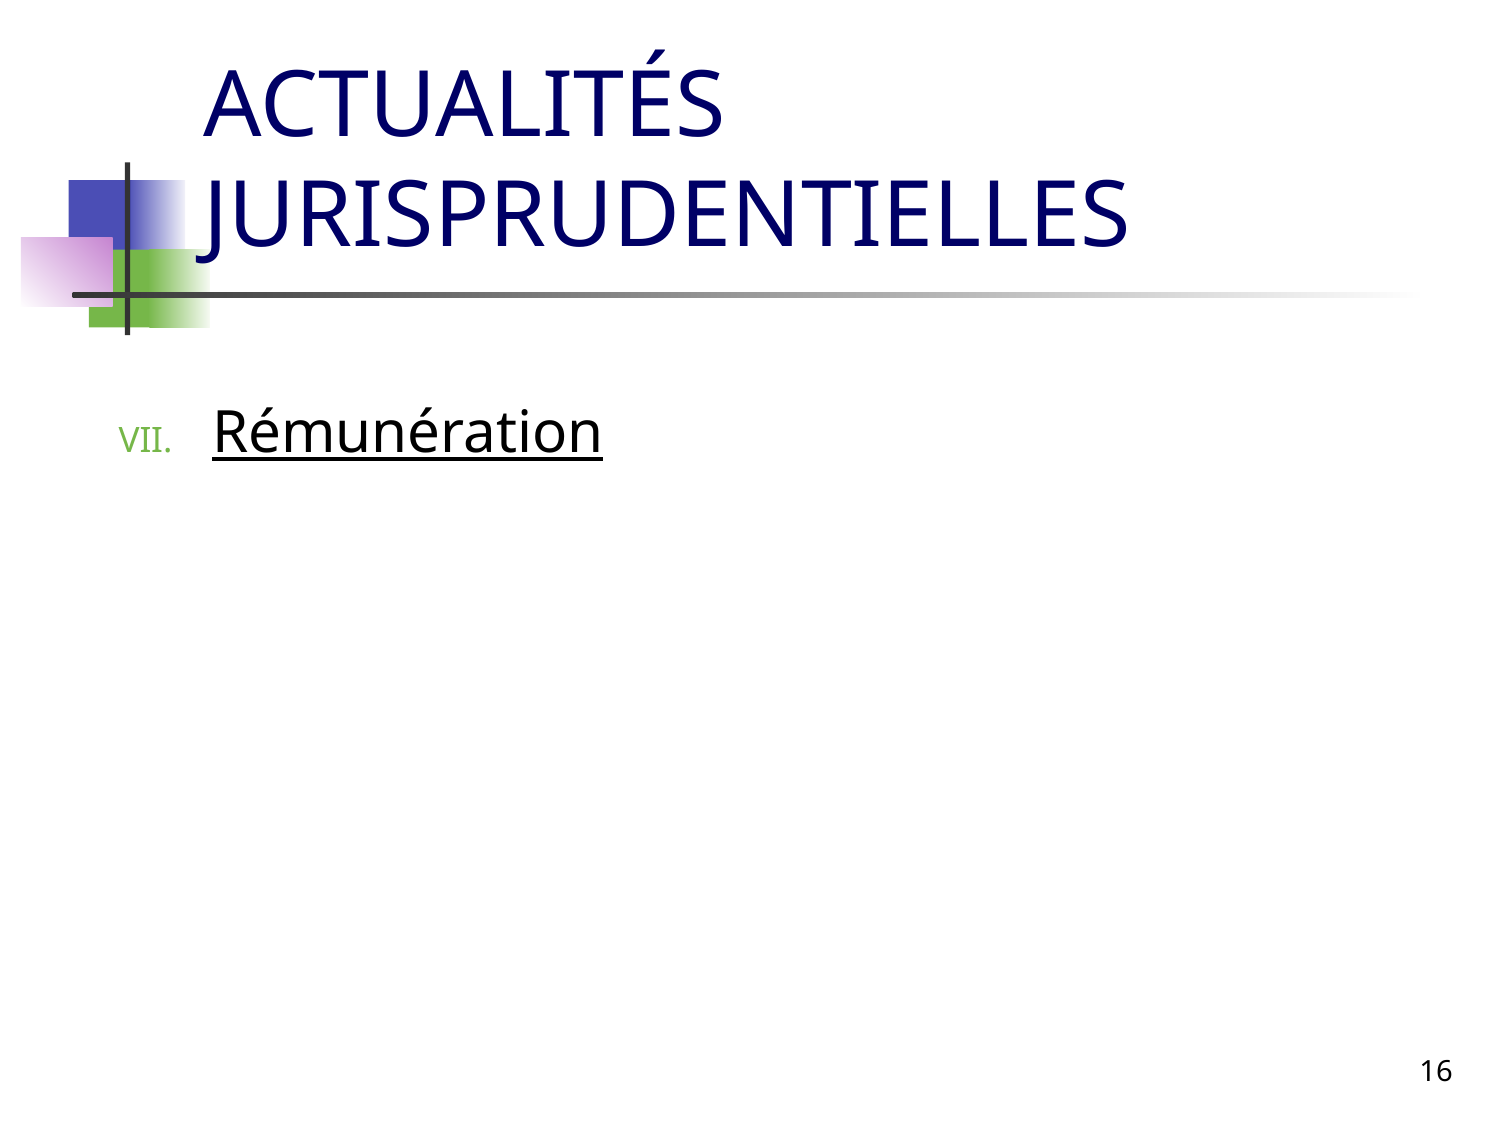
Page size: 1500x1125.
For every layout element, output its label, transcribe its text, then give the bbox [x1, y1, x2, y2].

title ACTUALITÉS JURISPRUDENTIELLES [188, 35, 1468, 275]
list Rémunération [88, 386, 1364, 1062]
slide_number 16 [1155, 1024, 1468, 1100]
